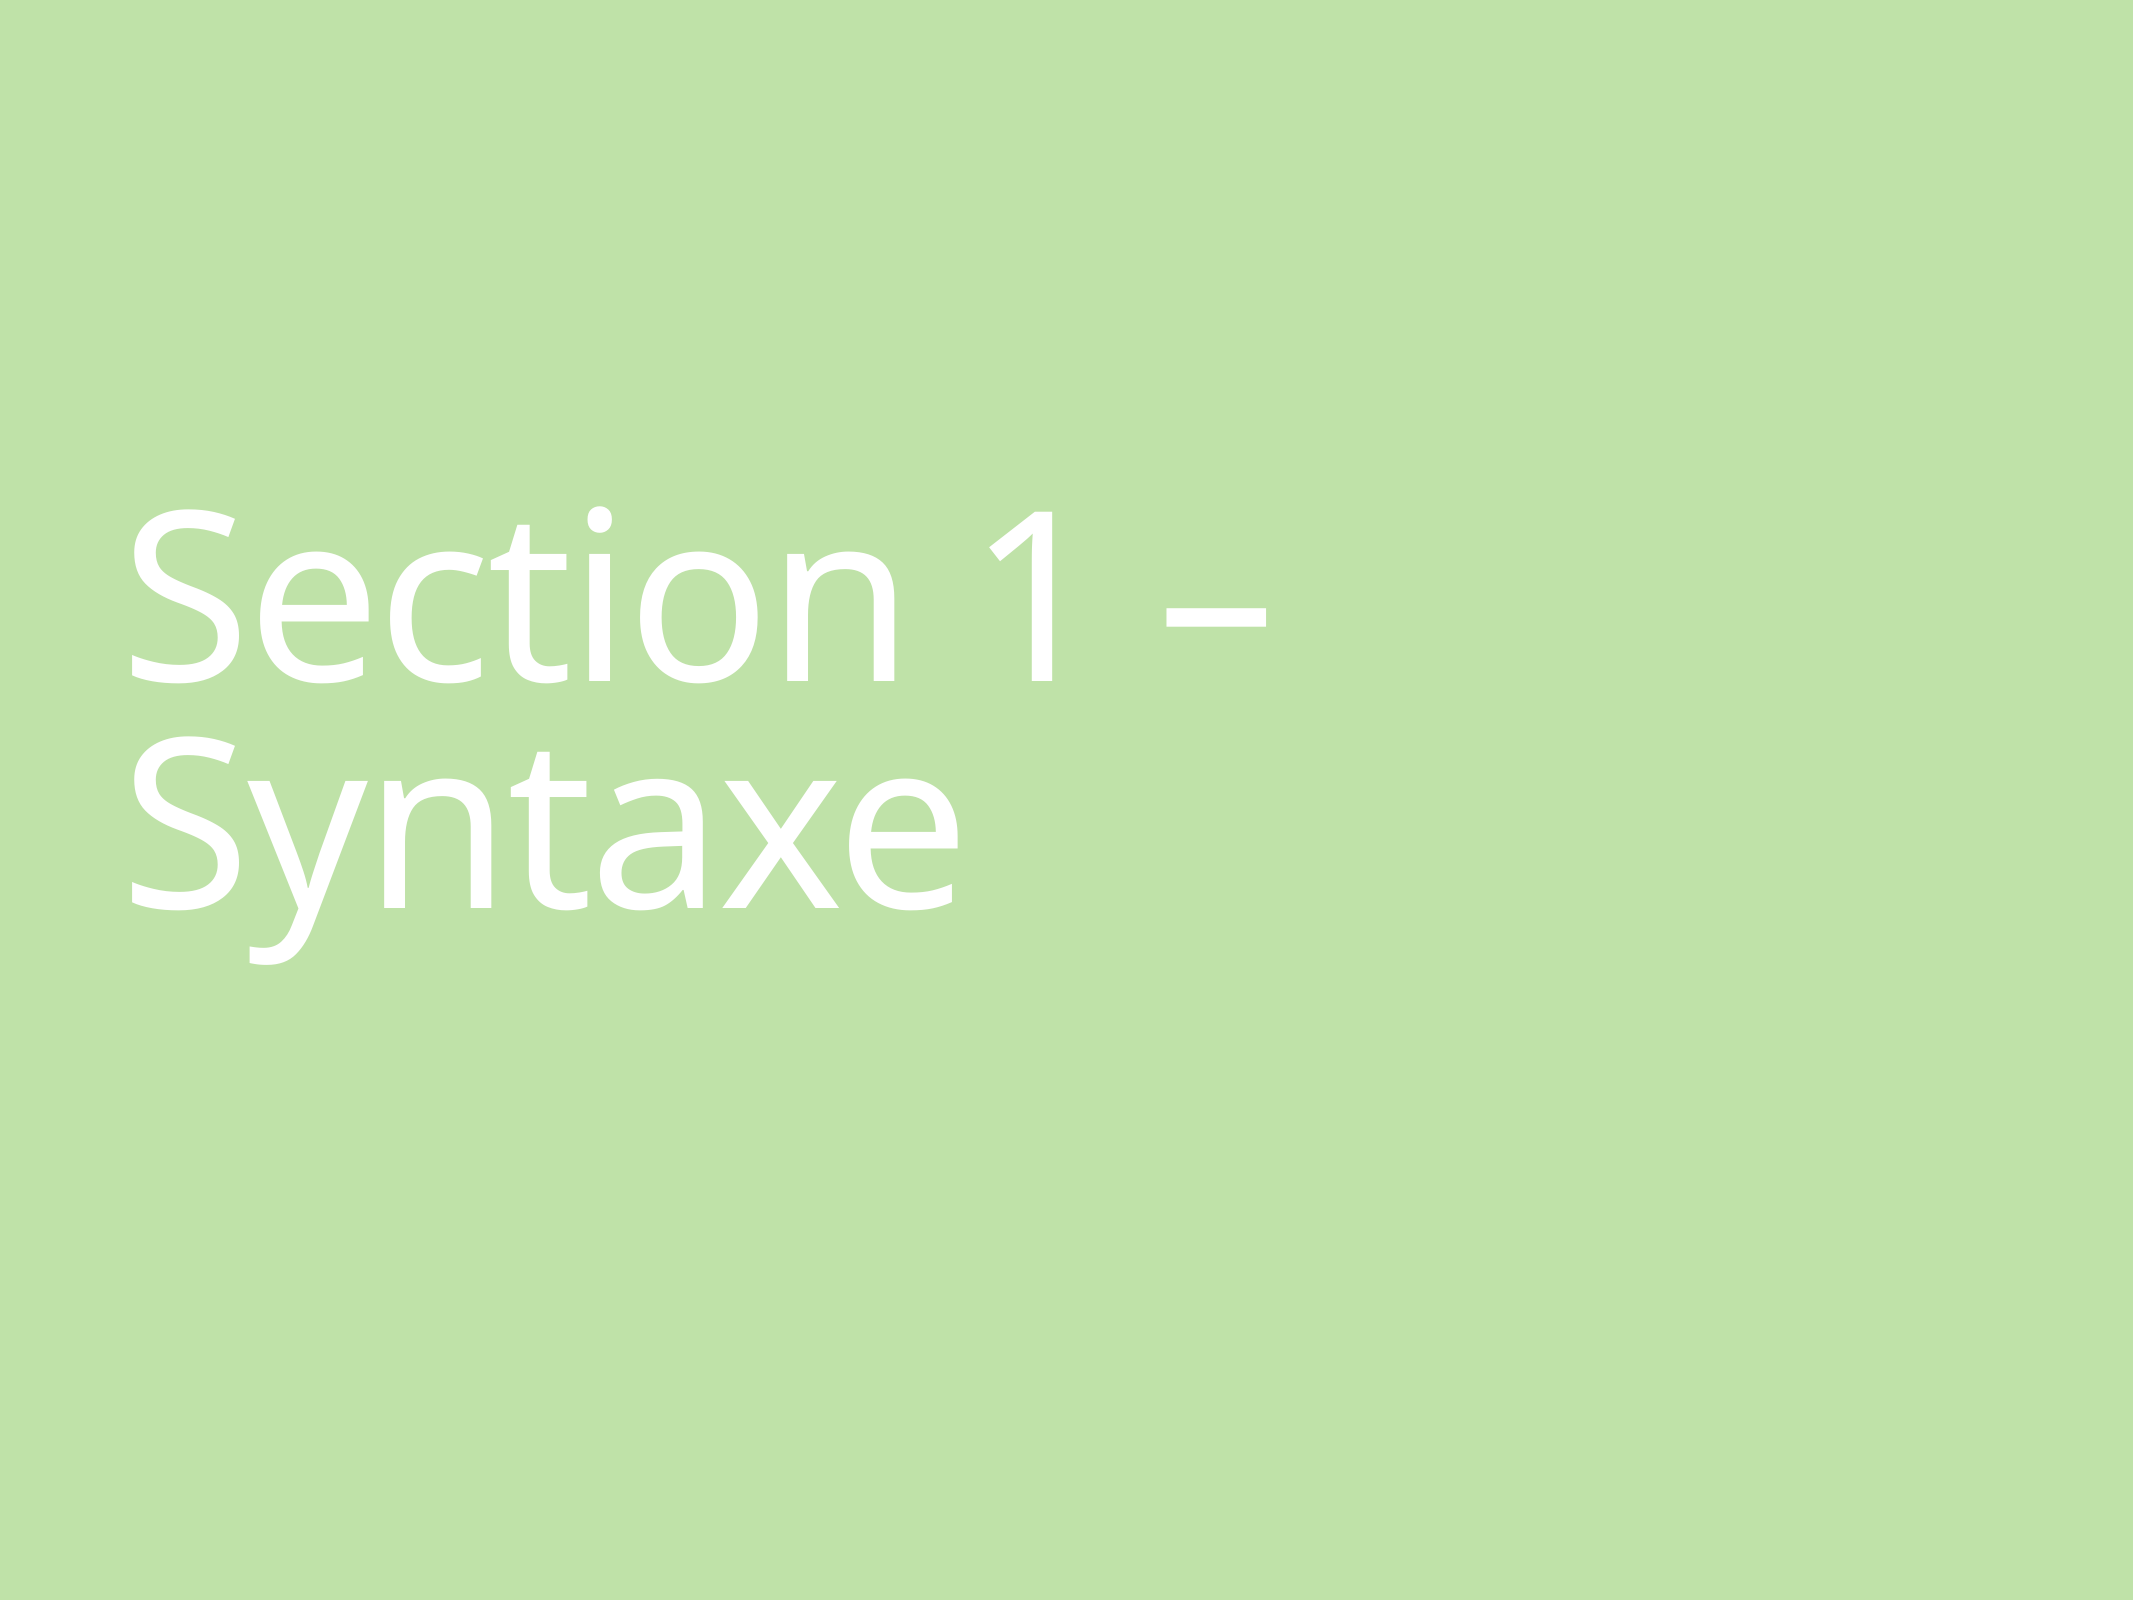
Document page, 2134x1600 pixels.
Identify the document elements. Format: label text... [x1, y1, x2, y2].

title Section 1 – Syntaxe [105, 179, 1992, 962]
